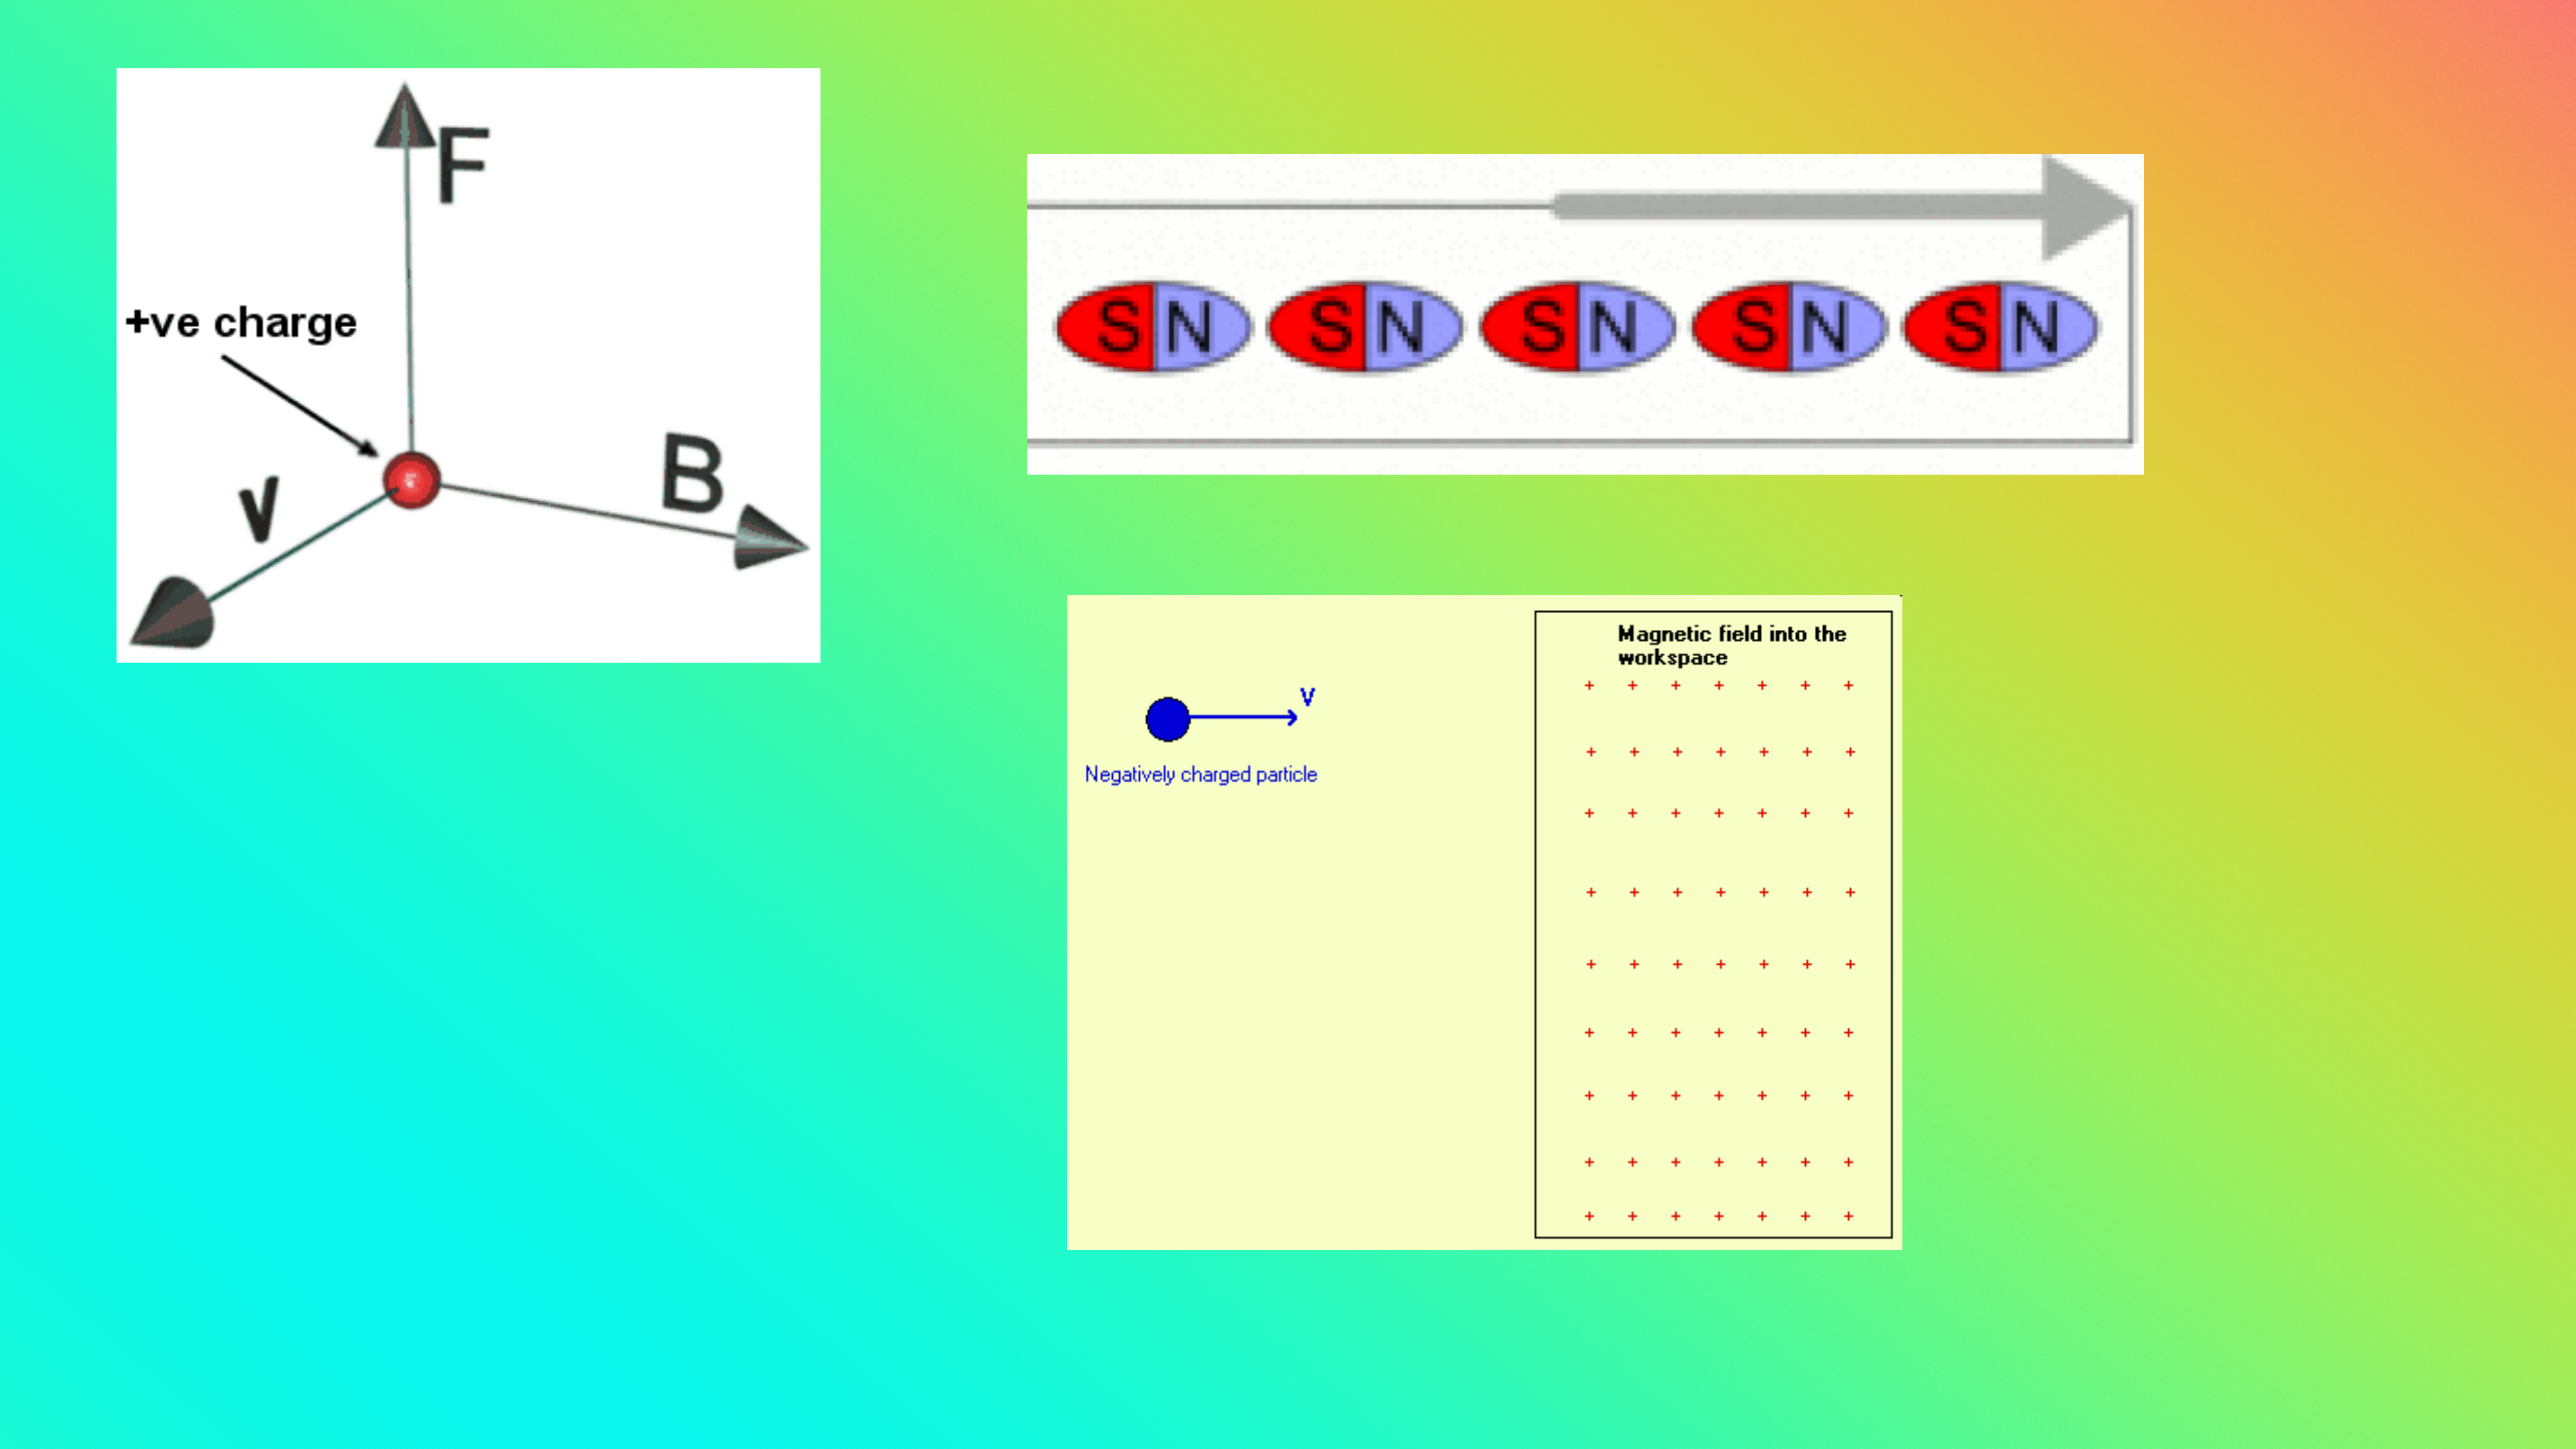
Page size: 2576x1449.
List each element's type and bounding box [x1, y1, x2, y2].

picture [0, 0, 2576, 1449]
title [820, 113, 2449, 266]
